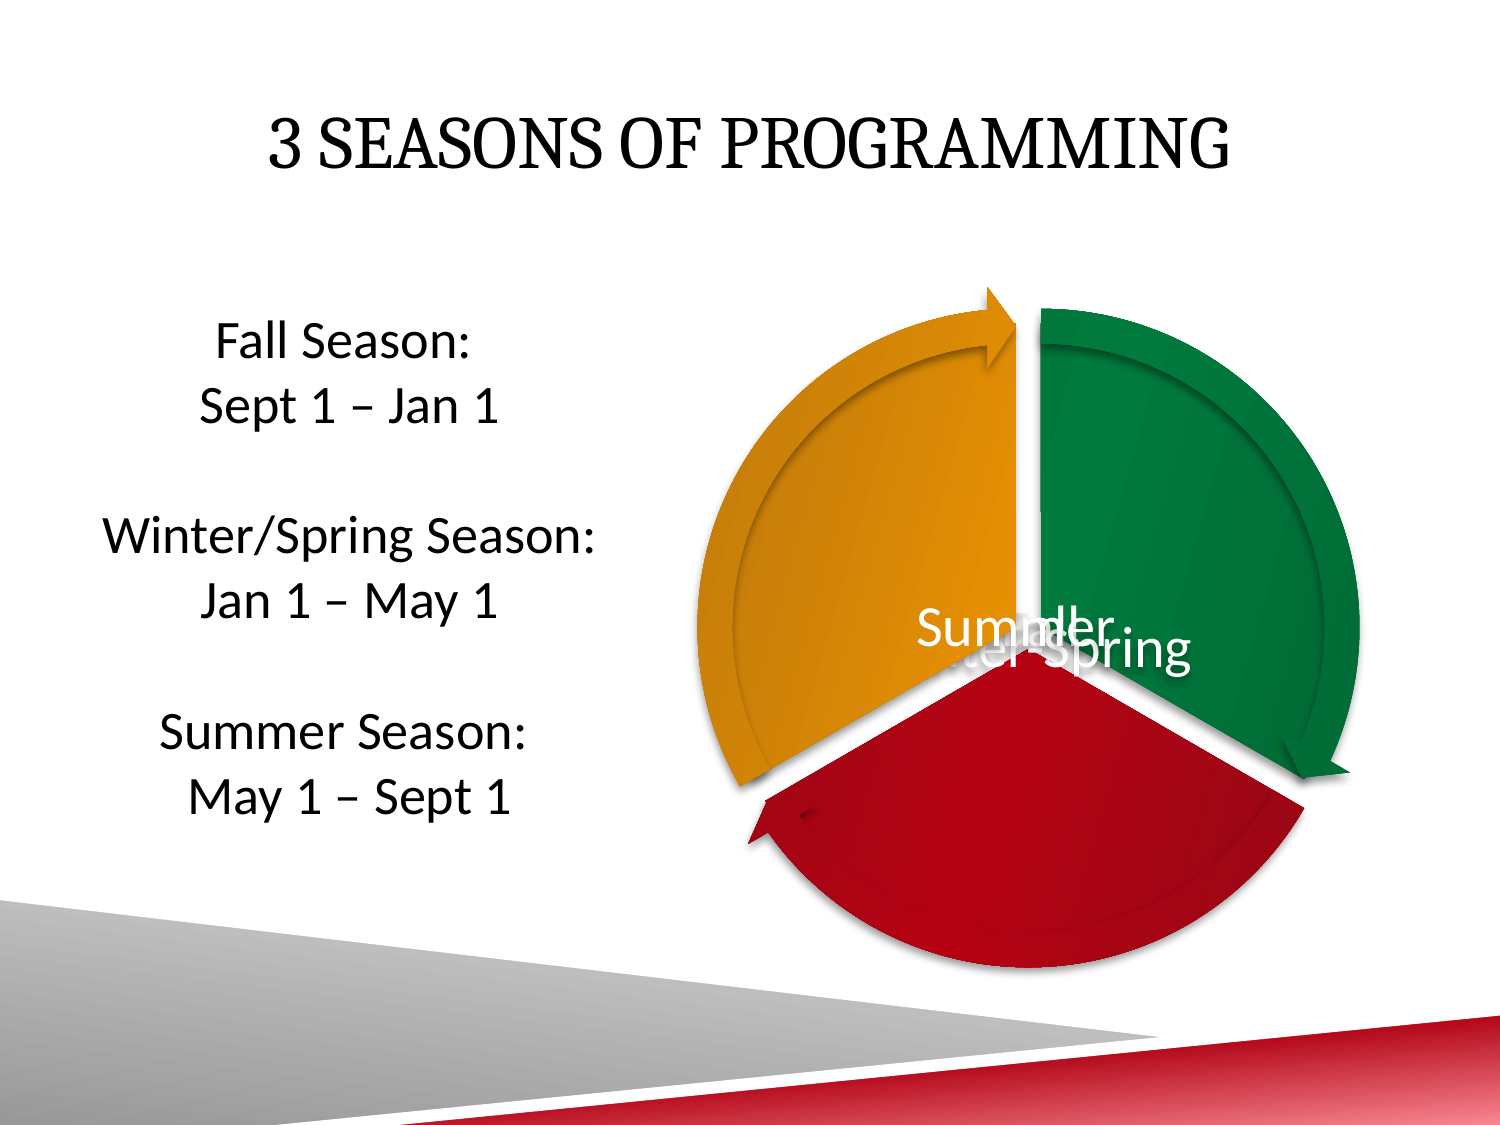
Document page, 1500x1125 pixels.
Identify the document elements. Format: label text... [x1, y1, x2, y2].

title 3 Seasons of Programming [112, 45, 1388, 233]
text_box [643, 276, 1414, 1001]
list Fall Season: Sept 1 – Jan 1 Winter/Spring Season: Jan 1 – May 1 Summer Season: May 1 – Sept 1 [81, 296, 618, 977]
